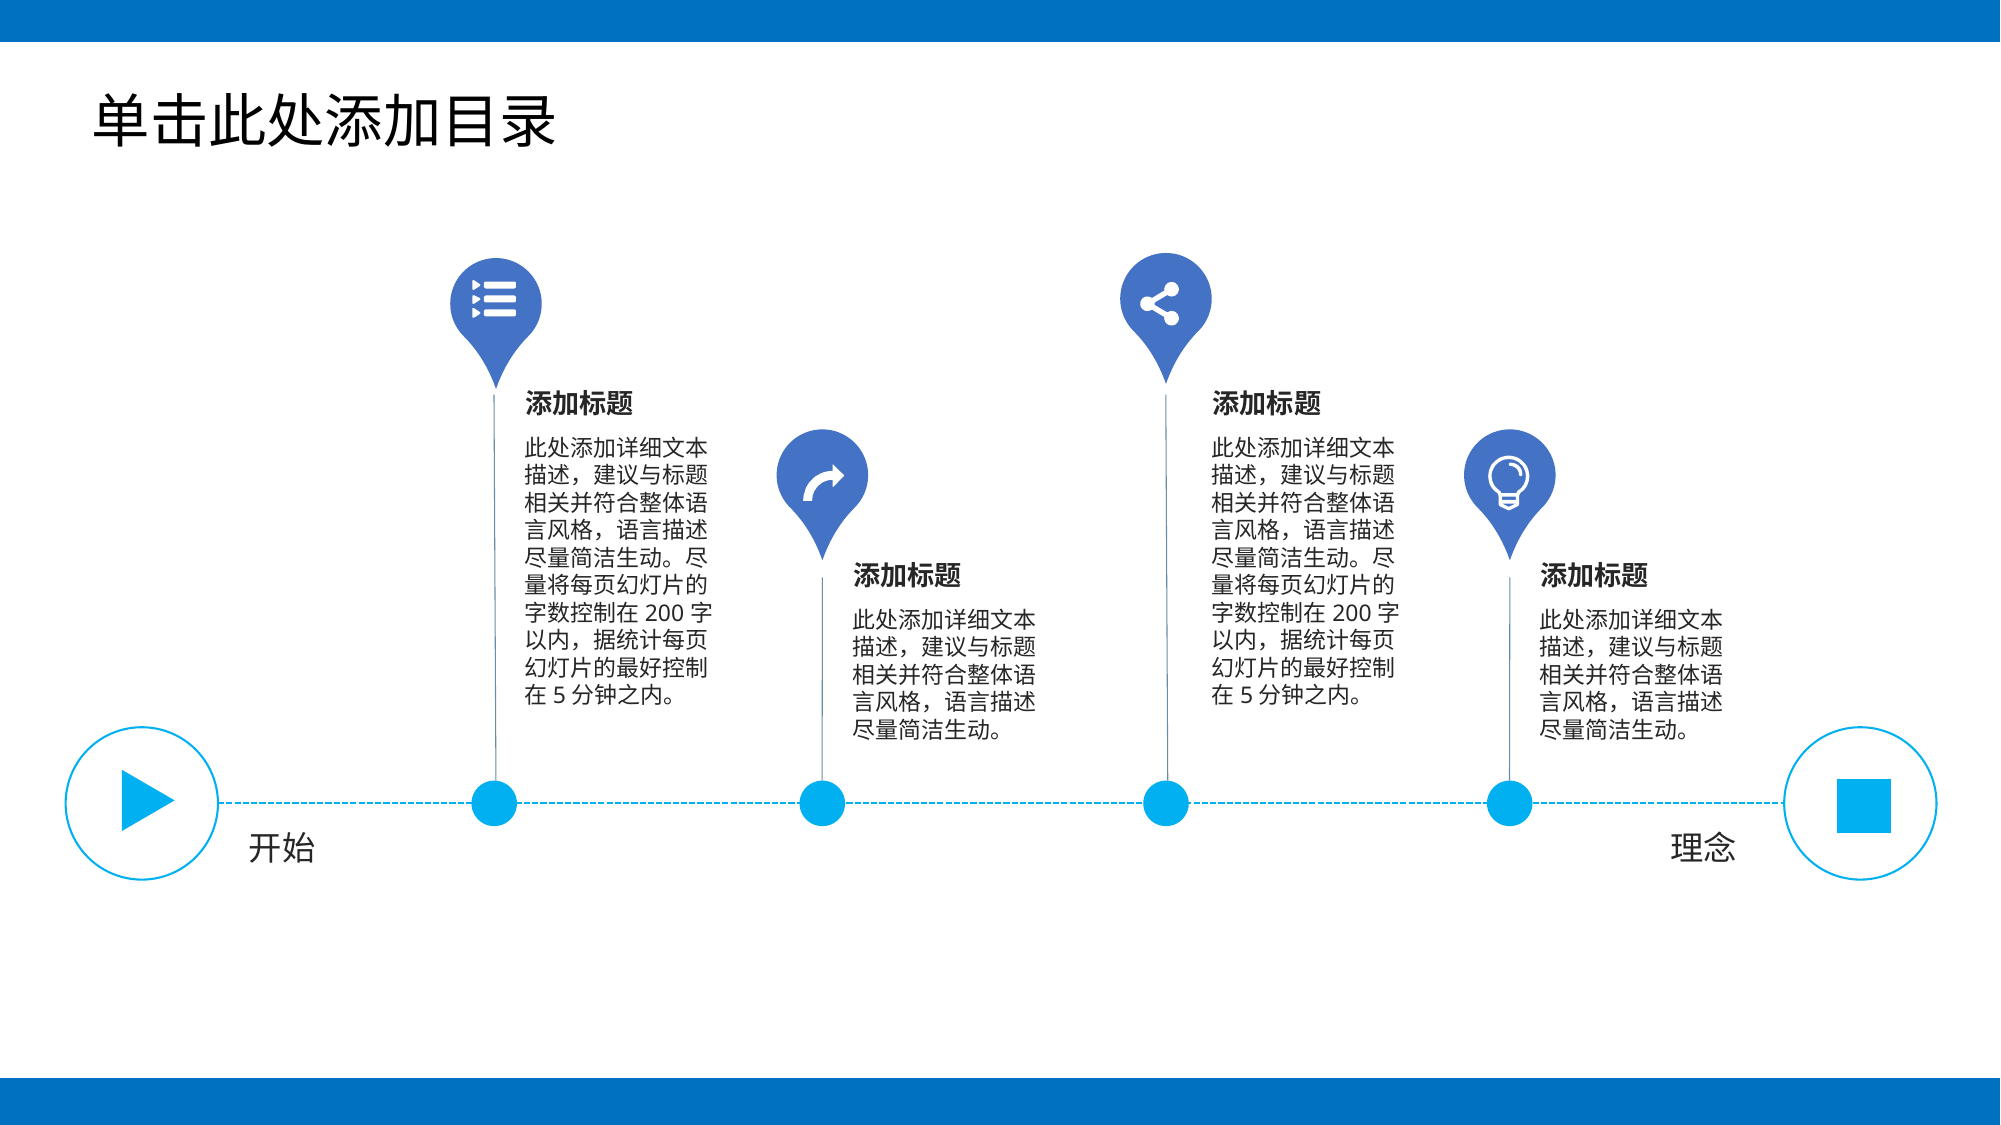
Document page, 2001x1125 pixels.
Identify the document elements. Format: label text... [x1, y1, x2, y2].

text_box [65, 727, 218, 880]
text_box [0, 0, 2000, 44]
text_box [0, 1076, 2000, 1125]
text_box 开始 [228, 816, 336, 877]
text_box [1120, 252, 1416, 827]
text_box 理念 [1650, 816, 1758, 877]
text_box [450, 257, 729, 827]
title 单击此处添加目录 [77, 85, 817, 164]
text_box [776, 429, 1057, 827]
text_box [1464, 429, 1744, 827]
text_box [1784, 727, 1937, 880]
